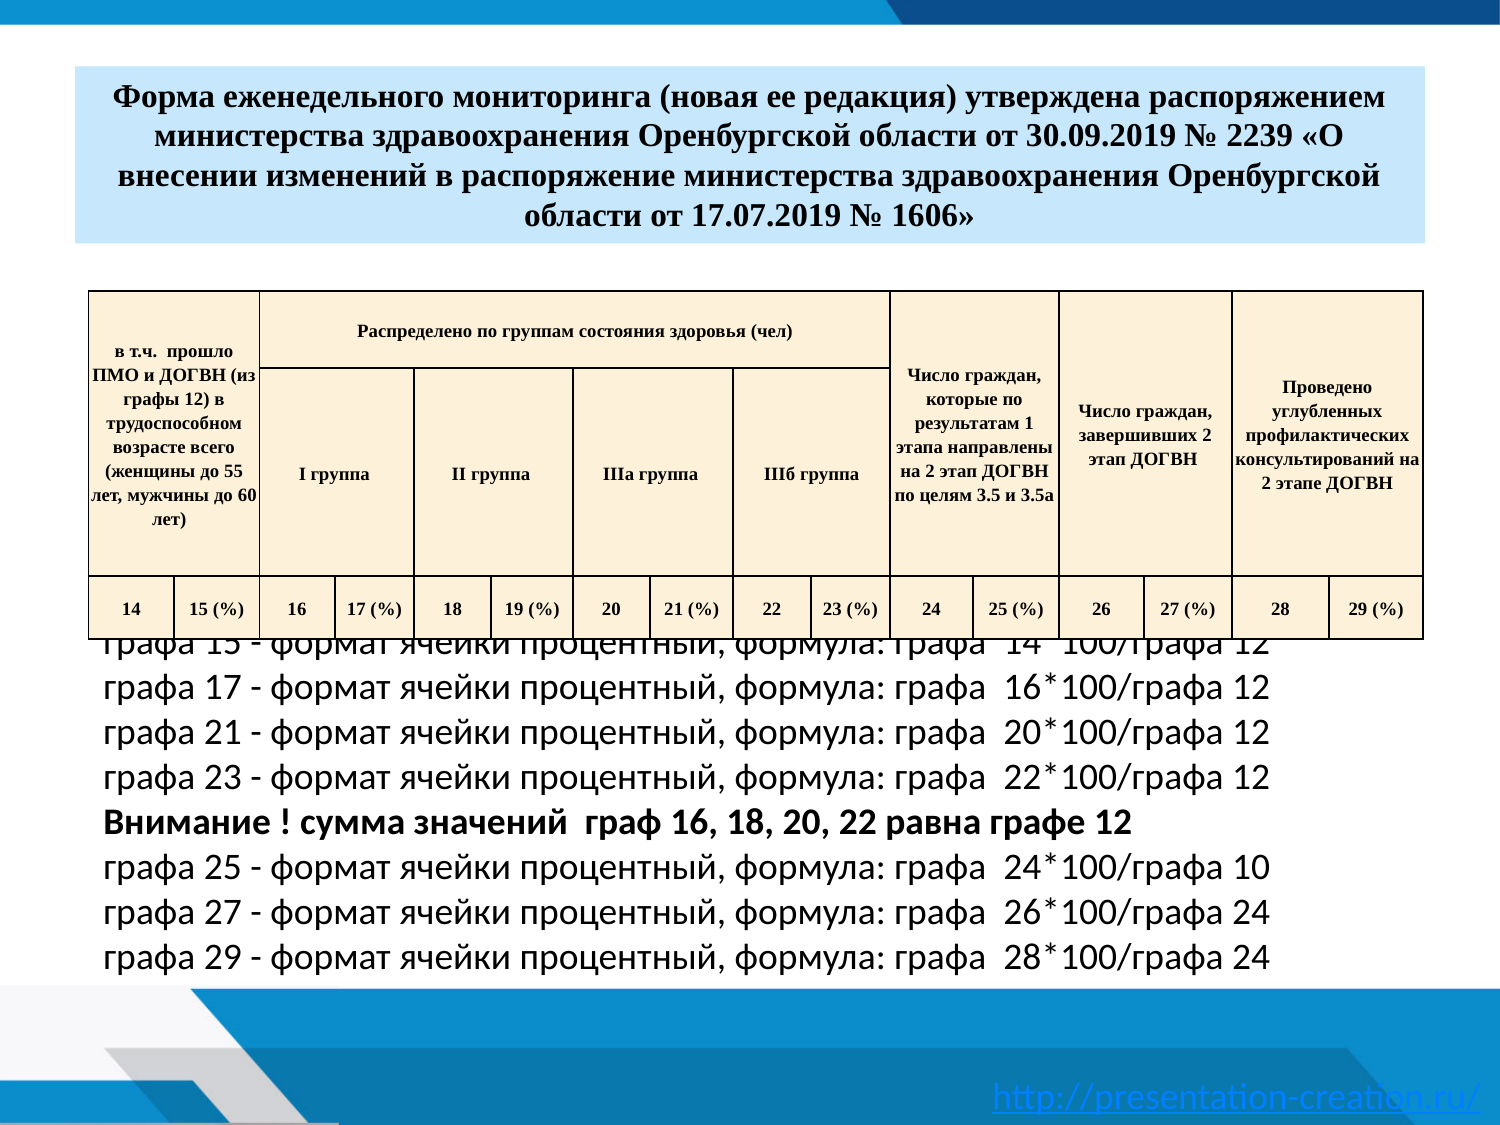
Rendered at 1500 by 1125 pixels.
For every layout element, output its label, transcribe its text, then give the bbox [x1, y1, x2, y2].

table_cell 25 (%) [974, 577, 1058, 638]
table_header Число граждан, завершивших 2 этап ДОГВН [1060, 292, 1231, 575]
table_cell 19 (%) [492, 577, 572, 638]
table_cell 17 (%) [336, 577, 413, 638]
table_header в т.ч. прошло ПМО и ДОГВН (из графы 12) в трудоспособном возрасте всего (женщины до 55 лет, мужчины до 60 лет) [89, 292, 259, 575]
table_cell 29 (%) [1330, 577, 1422, 638]
table_cell 23 (%) [812, 577, 889, 638]
table_cell 28 [1233, 577, 1328, 638]
table_cell 24 [891, 577, 972, 638]
table_cell IIIа группа [574, 369, 732, 575]
table_cell IIIб группа [734, 369, 889, 575]
text_box графа 15 - формат ячейки процентный, формула: графа 14*100/графа 12 графа 17 - формат ячейки процентный, формула: графа 16*100/графа 12 графа 21 - формат ячейки процентный, формула: графа 20*100/графа 12 графа 23 - формат ячейки процентный, формула: графа 22*100/графа 12 Внимание ! сумма значений граф 16, 18, 20, 22 равна графе 12 графа 25 - формат ячейки процентный, формула: графа 24*100/графа 10 графа 27 - формат ячейки процентный, формула: графа 26*100/графа 24 графа 29 - формат ячейки процентный, формула: графа 28*100/графа 24 [88, 640, 1424, 985]
table_cell 20 [574, 577, 649, 638]
table_cell 26 [1060, 577, 1143, 638]
table_cell 27 (%) [1145, 577, 1231, 638]
table_header Проведено углубленных профилактических консультирований на 2 этапе ДОГВН [1233, 292, 1422, 575]
table_header Число граждан, которые по результатам 1 этапа направлены на 2 этап ДОГВН по целям 3.5 и 3.5а [891, 292, 1058, 575]
table_cell I группа [260, 369, 413, 575]
table_cell 21 (%) [651, 577, 732, 638]
table_header Распределено по группам состояния здоровья (чел) [260, 292, 889, 367]
table_cell 14 [89, 577, 173, 638]
table_cell 18 [415, 577, 490, 638]
picture [0, 0, 1500, 1125]
table_cell 15 (%) [175, 577, 259, 638]
table_cell 22 [734, 577, 810, 638]
table_cell 16 [260, 577, 334, 638]
list Форма еженедельного мониторинга (новая ее редакция) утверждена распоряжением министерства здравоохранения Оренбургской области от 30.09.2019 № 2239 «О внесении изменений в распоряжение министерства здравоохранения Оренбургской области от 17.07.2019 № 1606» [75, 66, 1425, 244]
table_cell II группа [415, 369, 572, 575]
